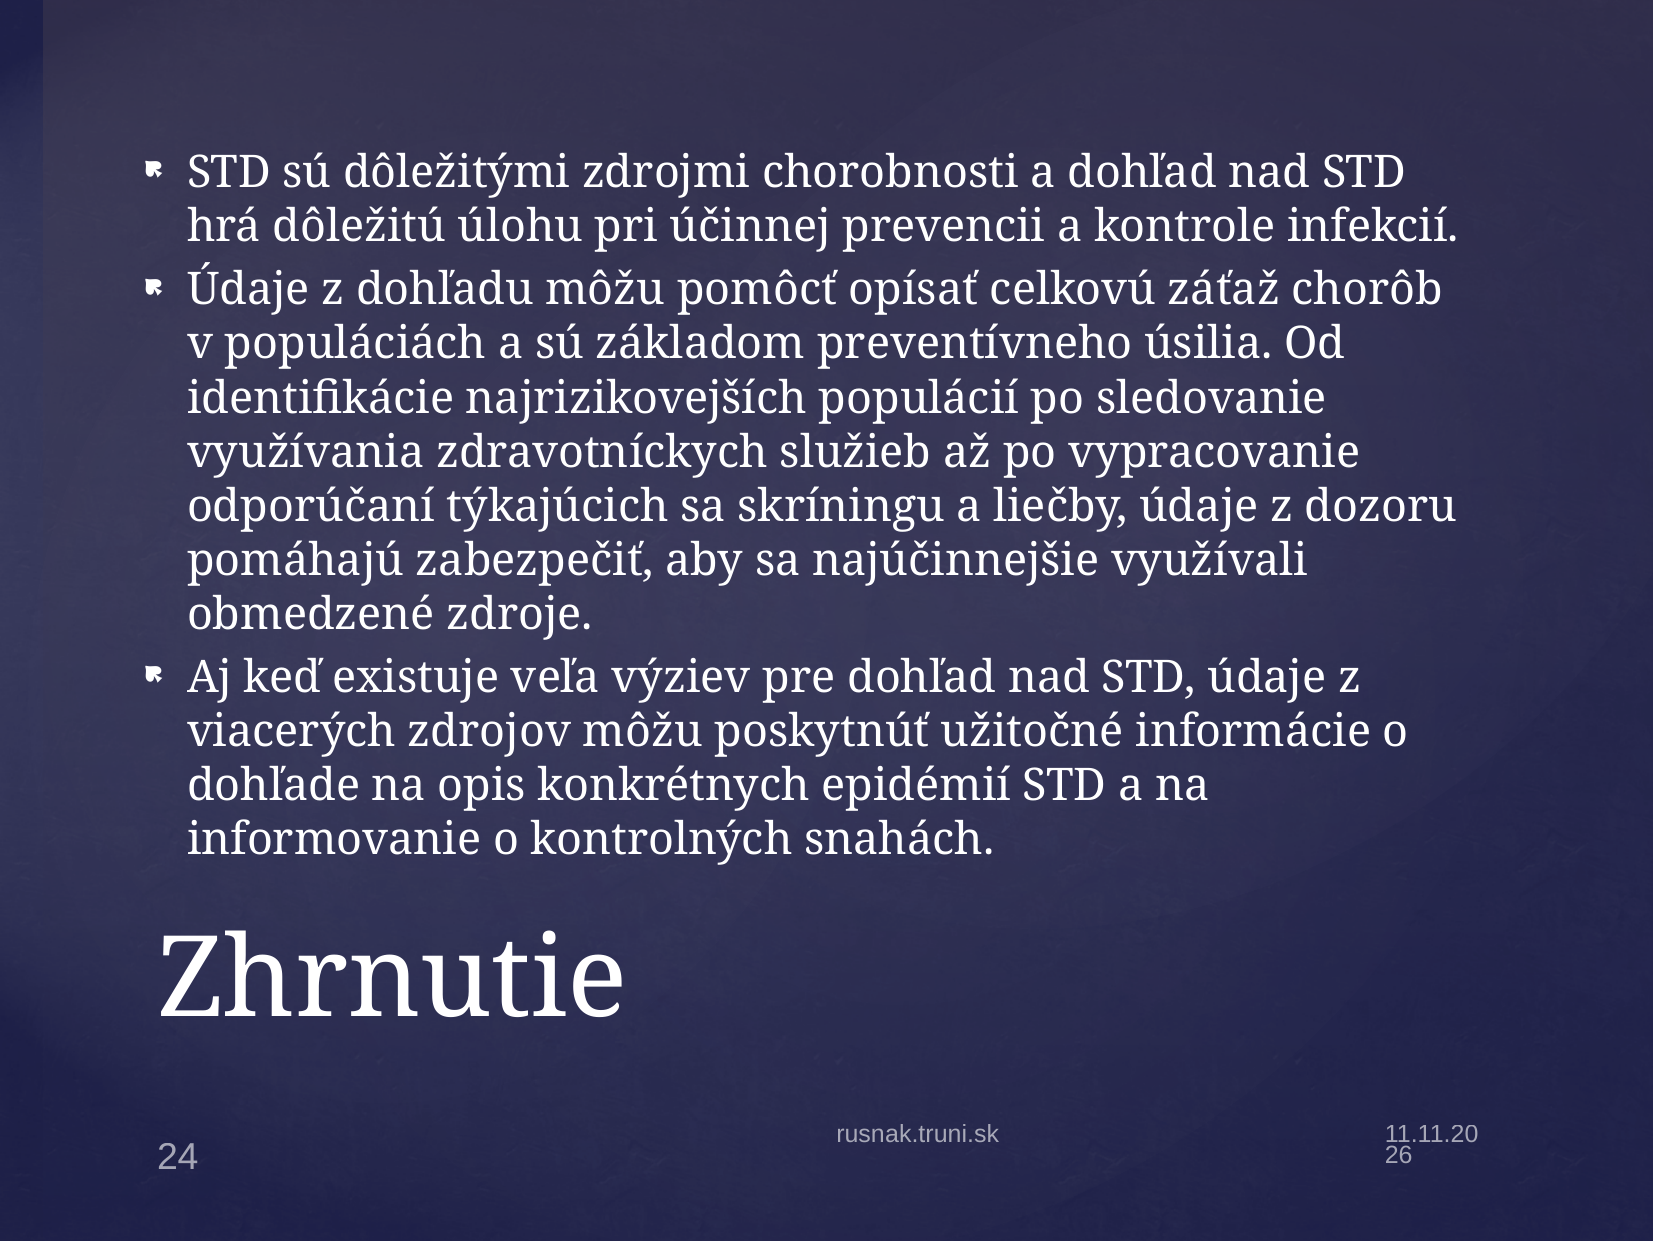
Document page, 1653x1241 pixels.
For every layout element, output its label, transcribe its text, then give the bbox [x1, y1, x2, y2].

list STD sú dôležitými zdrojmi chorobnosti a dohľad nad STD hrá dôležitú úlohu pri účinnej prevencii a kontrole infekcií. Údaje z dohľadu môžu pomôcť opísať celkovú záťaž chorôb v populáciách a sú základom preventívneho úsilia. Od identifikácie najrizikovejších populácií po sledovanie využívania zdravotníckych služieb až po vypracovanie odporúčaní týkajúcich sa skríningu a liečby, údaje z dozoru pomáhajú zabezpečiť, aby sa najúčinnejšie využívali obmedzené zdroje. Aj keď existuje veľa výziev pre dohľad nad STD, údaje z viacerých zdrojov môžu poskytnúť užitočné informácie o dohľade na opis konkrétnych epidémií STD a na informovanie o kontrolných snahách. [123, 124, 1488, 883]
title Zhrnutie [140, 882, 1505, 1048]
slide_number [1368, 1113, 1502, 1180]
footer rusnak.truni.sk [819, 1113, 1027, 1180]
slide_number 24 [140, 1122, 276, 1180]
